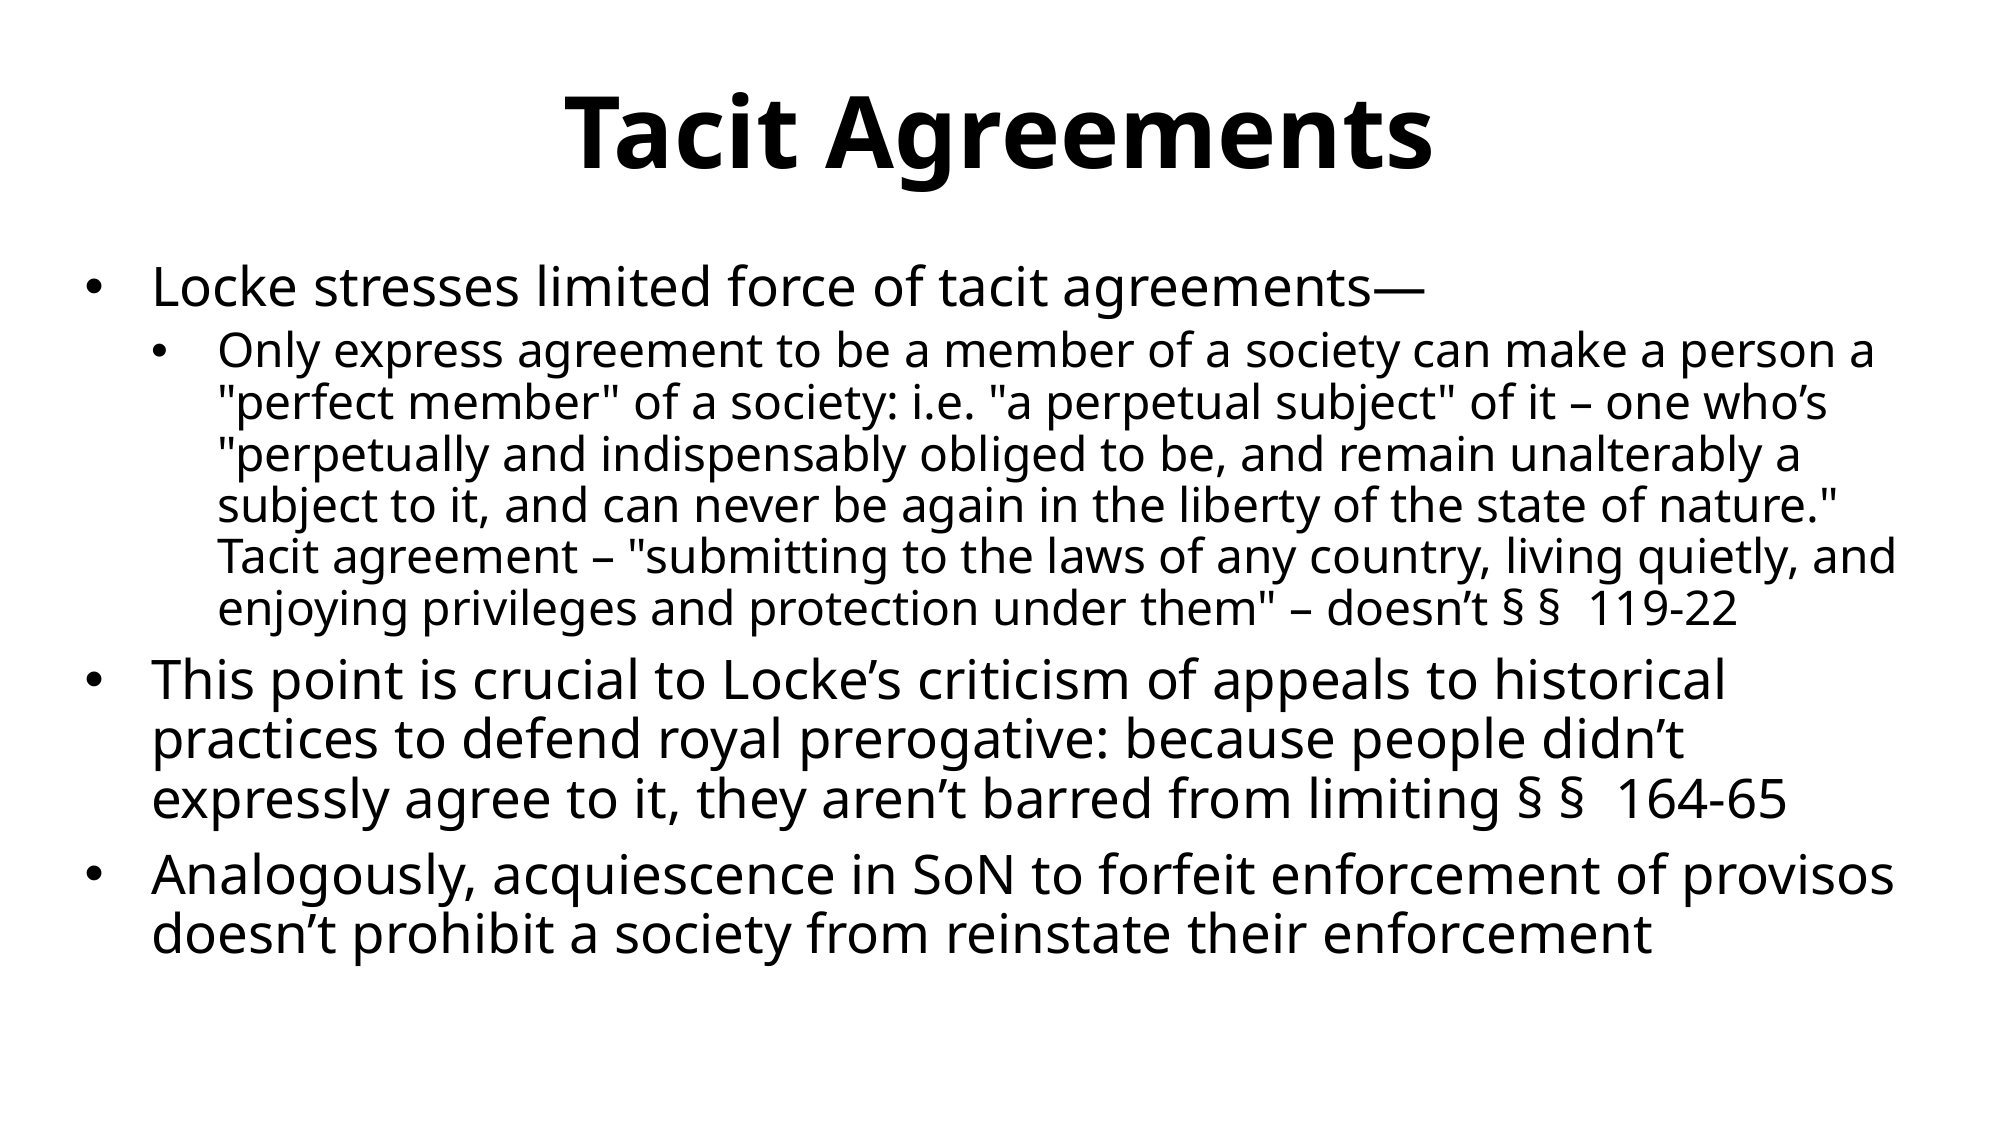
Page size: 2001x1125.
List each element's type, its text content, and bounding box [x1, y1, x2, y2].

title Tacit Agreements [249, 63, 1750, 199]
text_box [740, 715, 1166, 776]
subtitle Locke stresses limited force of tacit agreements— Only express agreement to be a member of a society can make a person a "perfect member" of a society: i.e. "a perpetual subject" of it – one who’s "perpetually and indispensably obliged to be, and remain unalterably a subject to it, and can never be again in the liberty of the state of nature." Tacit agreement – "submitting to the laws of any country, living quietly, and enjoying privileges and protection under them" – doesn’t § § 119-22 This point is crucial to Locke’s criticism of appeals to historical practices to defend royal prerogative: because people didn’t expressly agree to it, they aren’t barred from limiting § § 164-65 Analogously, acquiescence in SoN to forfeit enforcement of provisos doesn’t prohibit a society from reinstate their enforcement [69, 251, 1931, 1083]
